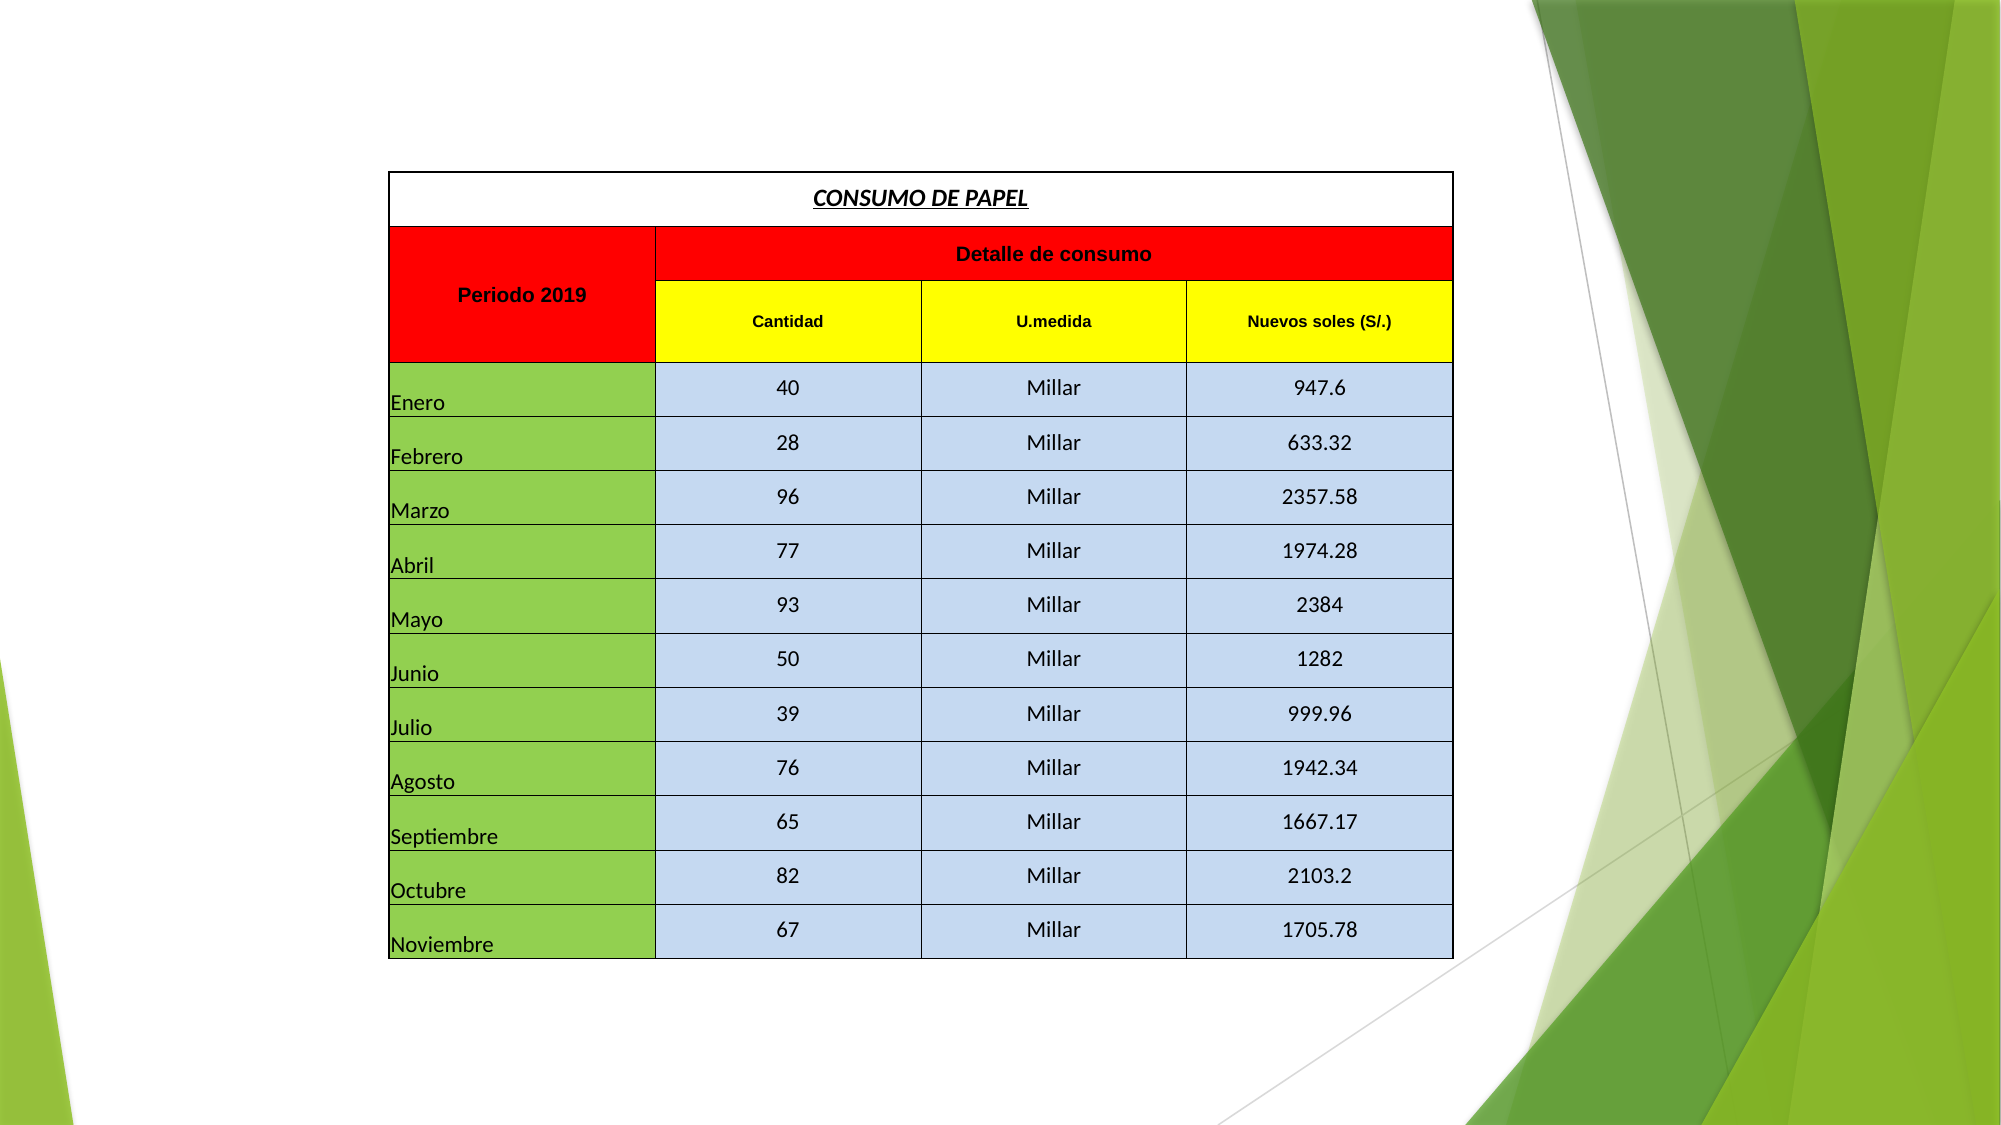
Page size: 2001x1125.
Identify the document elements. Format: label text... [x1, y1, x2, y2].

table_cell Julio [390, 688, 655, 741]
table_header CONSUMO DE PAPEL [390, 173, 1452, 226]
table_cell Millar [922, 634, 1186, 687]
table_cell Millar [922, 579, 1186, 633]
table_cell Noviembre [390, 905, 655, 958]
table_cell 633.32 [1187, 417, 1452, 470]
table_cell 39 [656, 688, 921, 741]
table_cell Millar [922, 905, 1186, 958]
table_cell 2103.2 [1187, 851, 1452, 904]
table_cell Millar [922, 688, 1186, 741]
table_cell Millar [922, 417, 1186, 470]
table_cell Millar [922, 742, 1186, 795]
table_cell Marzo [390, 471, 655, 524]
table_cell 2384 [1187, 579, 1452, 633]
table_cell 999.96 [1187, 688, 1452, 741]
table_cell Millar [922, 471, 1186, 524]
table_cell 77 [656, 525, 921, 578]
table_cell Febrero [390, 417, 655, 470]
table_cell Enero [390, 363, 655, 416]
table_cell Millar [922, 796, 1186, 850]
table_cell 65 [656, 796, 921, 850]
table_cell 1282 [1187, 634, 1452, 687]
table_cell Detalle de consumo [656, 227, 1452, 280]
table_cell Cantidad [656, 281, 921, 362]
table_cell Millar [922, 851, 1186, 904]
table_cell Periodo 2019 [390, 227, 655, 362]
table_cell Octubre [390, 851, 655, 904]
table_cell Mayo [390, 579, 655, 633]
table_cell 50 [656, 634, 921, 687]
table_cell 93 [656, 579, 921, 633]
table_cell 1974.28 [1187, 525, 1452, 578]
table_cell 1705.78 [1187, 905, 1452, 958]
table_cell Millar [922, 363, 1186, 416]
table_cell 76 [656, 742, 921, 795]
table_cell Millar [922, 525, 1186, 578]
table_cell 1942.34 [1187, 742, 1452, 795]
table_cell 28 [656, 417, 921, 470]
table_cell 67 [656, 905, 921, 958]
table_cell 947.6 [1187, 363, 1452, 416]
table_cell Junio [390, 634, 655, 687]
table_cell U.medida [922, 281, 1186, 362]
table_cell 2357.58 [1187, 471, 1452, 524]
table_cell 96 [656, 471, 921, 524]
table_cell 82 [656, 851, 921, 904]
table_cell Agosto [390, 742, 655, 795]
table_cell Nuevos soles (S/.) [1187, 281, 1452, 362]
table_cell Septiembre [390, 796, 655, 850]
table_cell 40 [656, 363, 921, 416]
table_cell 1667.17 [1187, 796, 1452, 850]
table_cell Abril [390, 525, 655, 578]
